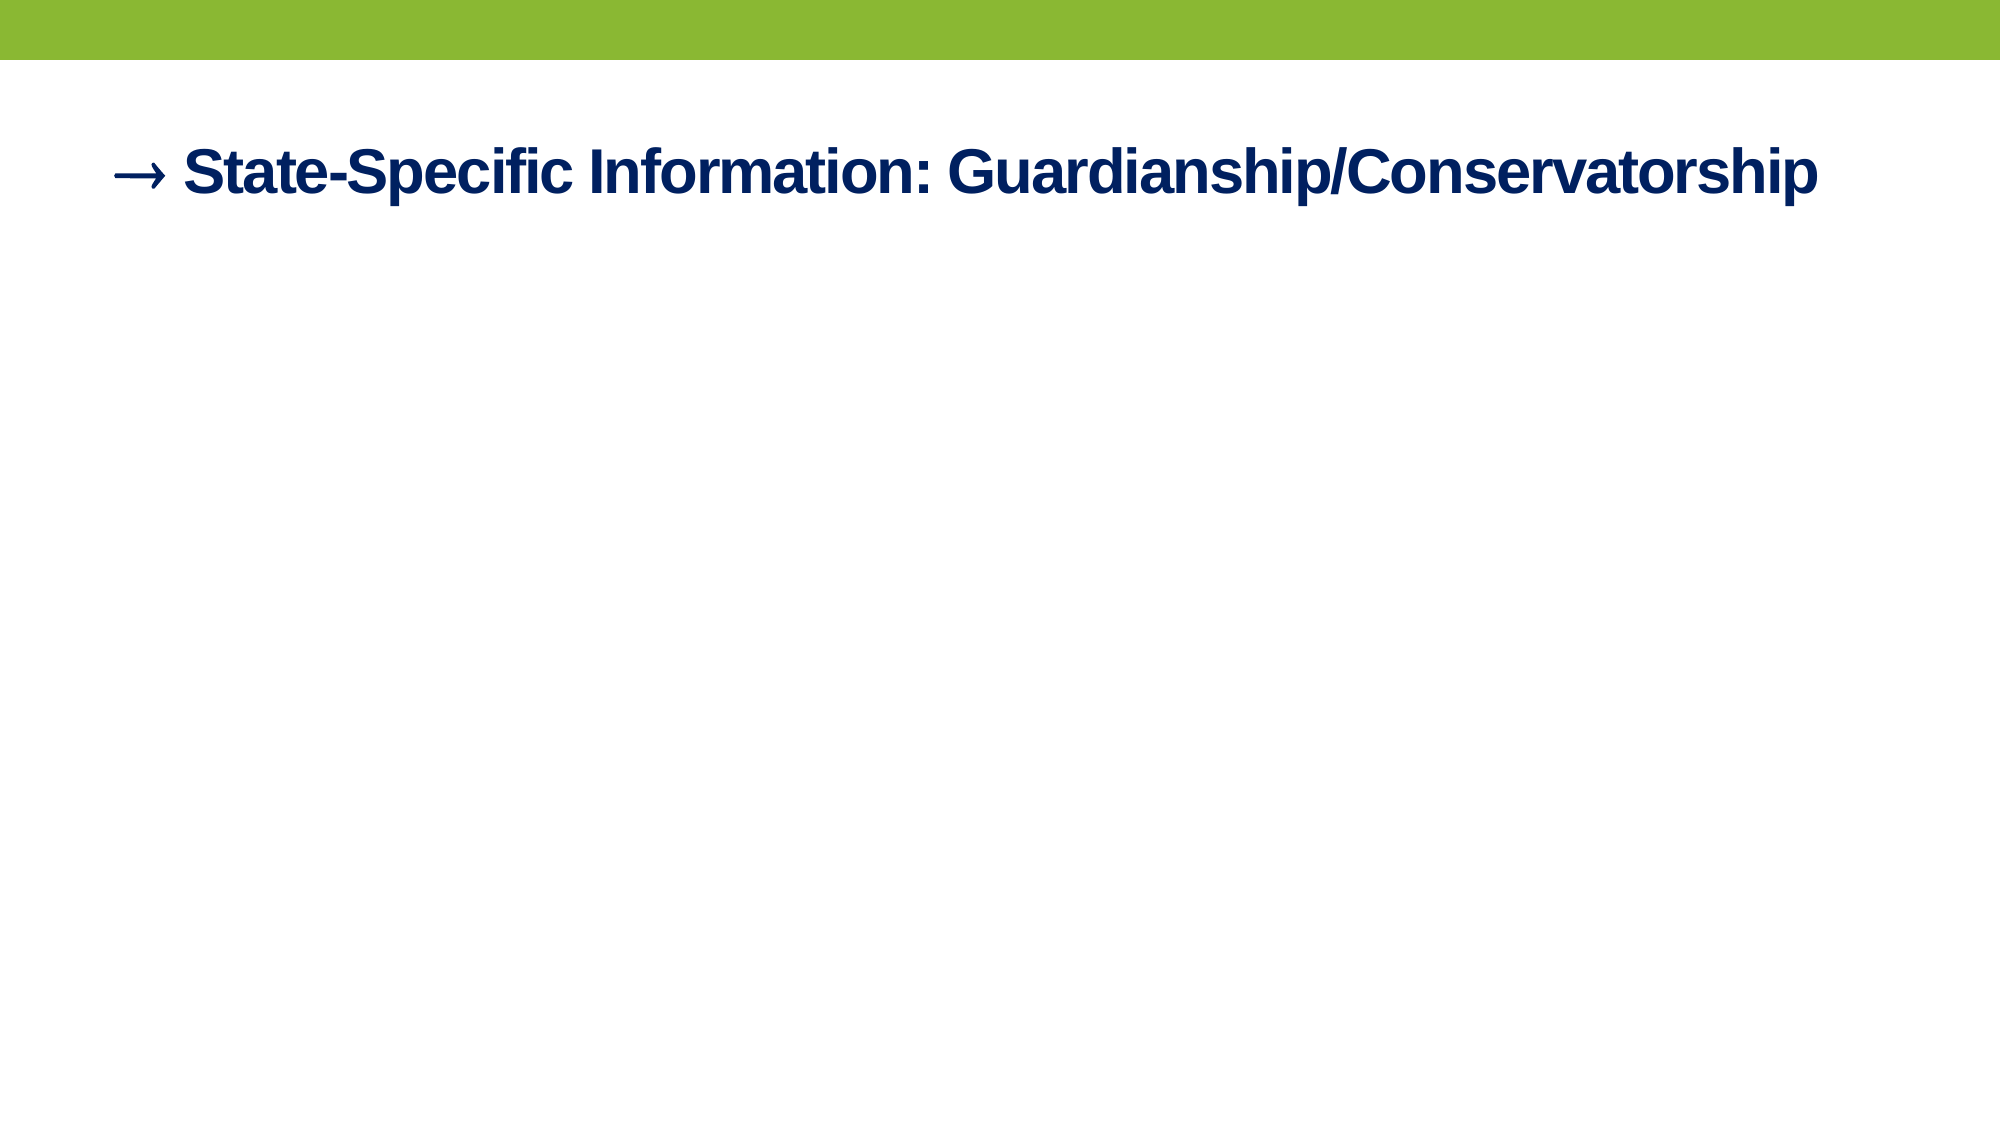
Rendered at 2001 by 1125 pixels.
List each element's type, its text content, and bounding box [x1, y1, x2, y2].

title  State-Specific Information: Guardianship/Conservatorship [99, 87, 1900, 250]
